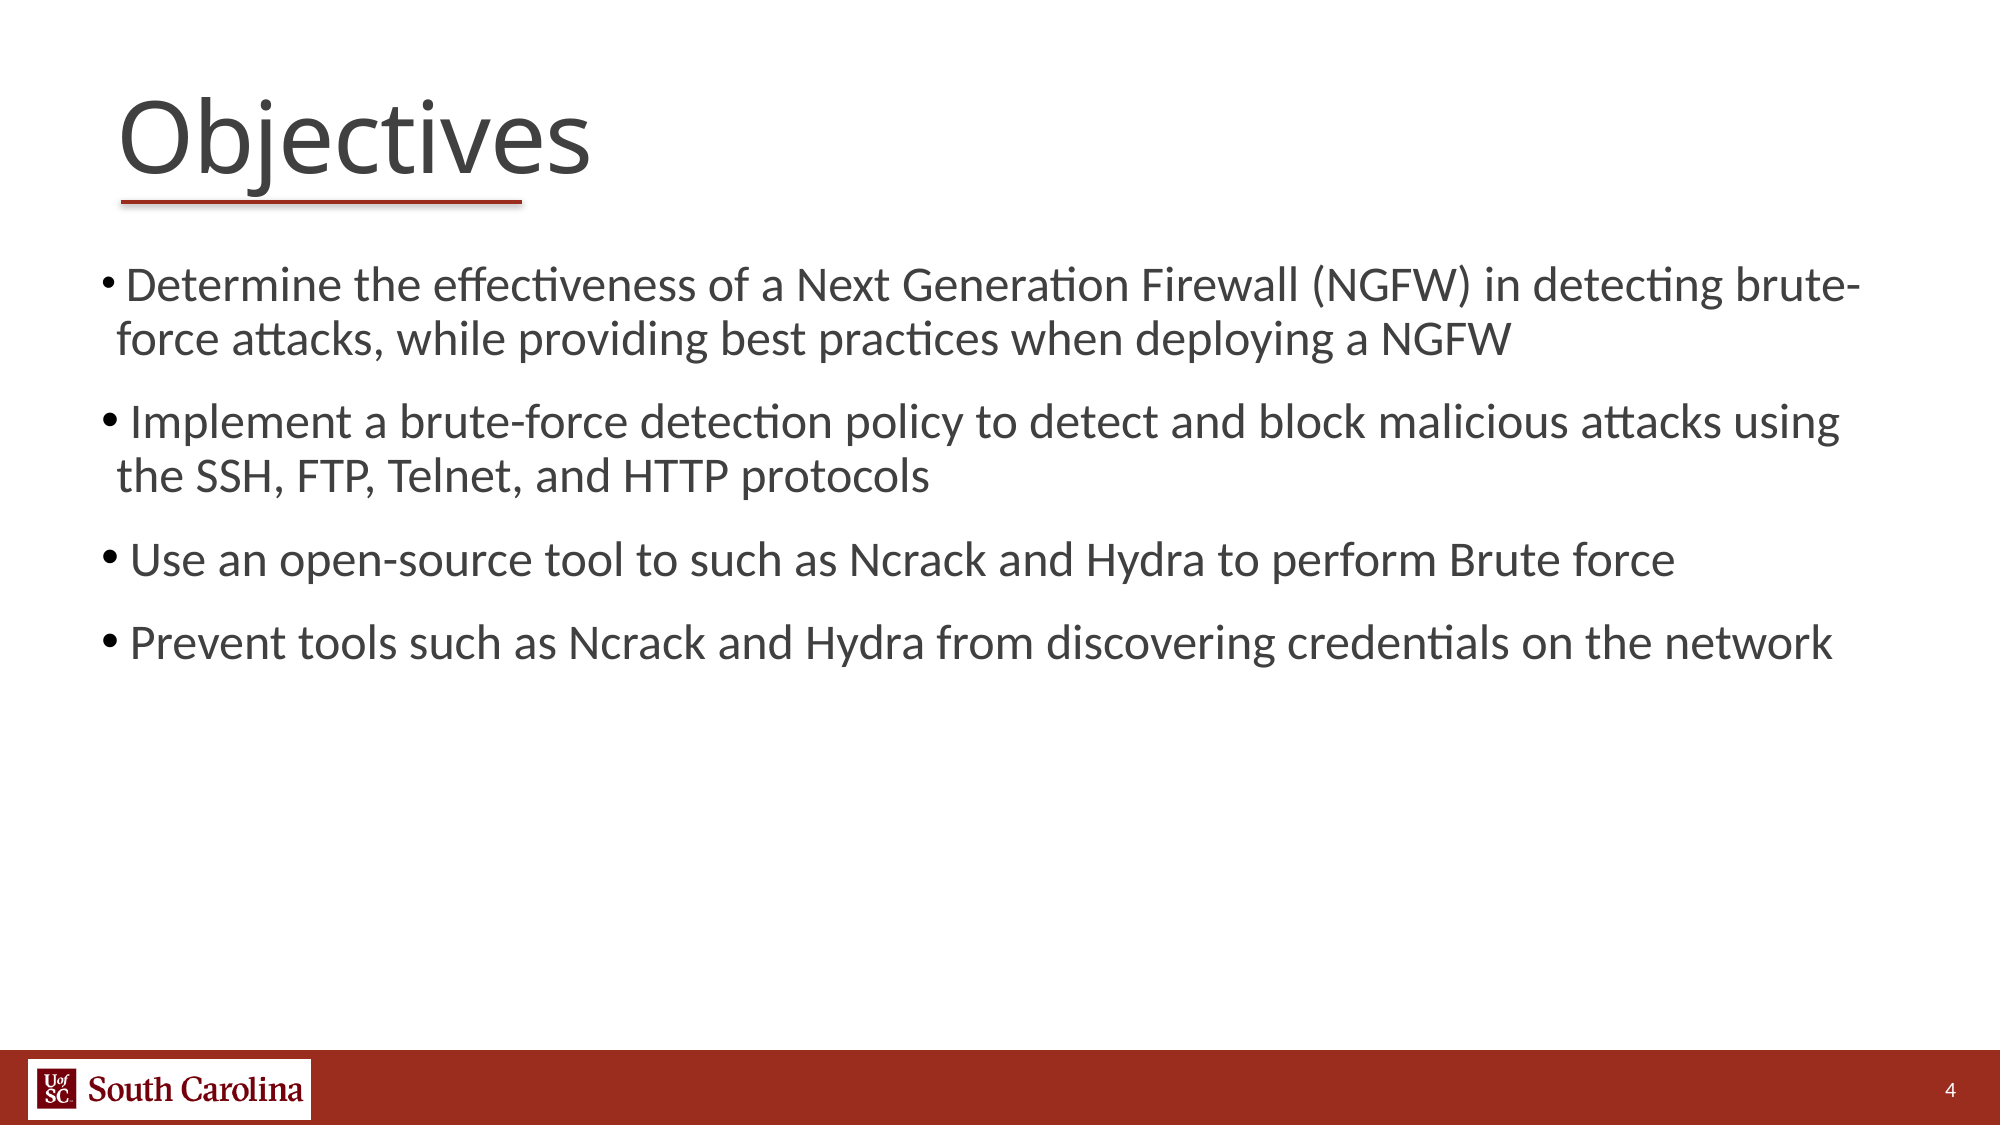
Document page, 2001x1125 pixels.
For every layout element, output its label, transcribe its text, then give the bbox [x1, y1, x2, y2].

slide_number 4 [1784, 1058, 1972, 1119]
list Determine the effectiveness of a Next Generation Firewall (NGFW) in detecting brute-force attacks, while providing best practices when deploying a NGFW Implement a brute-force detection policy to detect and block malicious attacks using the SSH, FTP, Telnet, and HTTP protocols Use an open-source tool to such as Ncrack and Hydra to perform Brute force Prevent tools such as Ncrack and Hydra from discovering credentials on the network [101, 251, 1901, 992]
title Objectives [101, 26, 1901, 202]
picture [28, 1059, 311, 1120]
